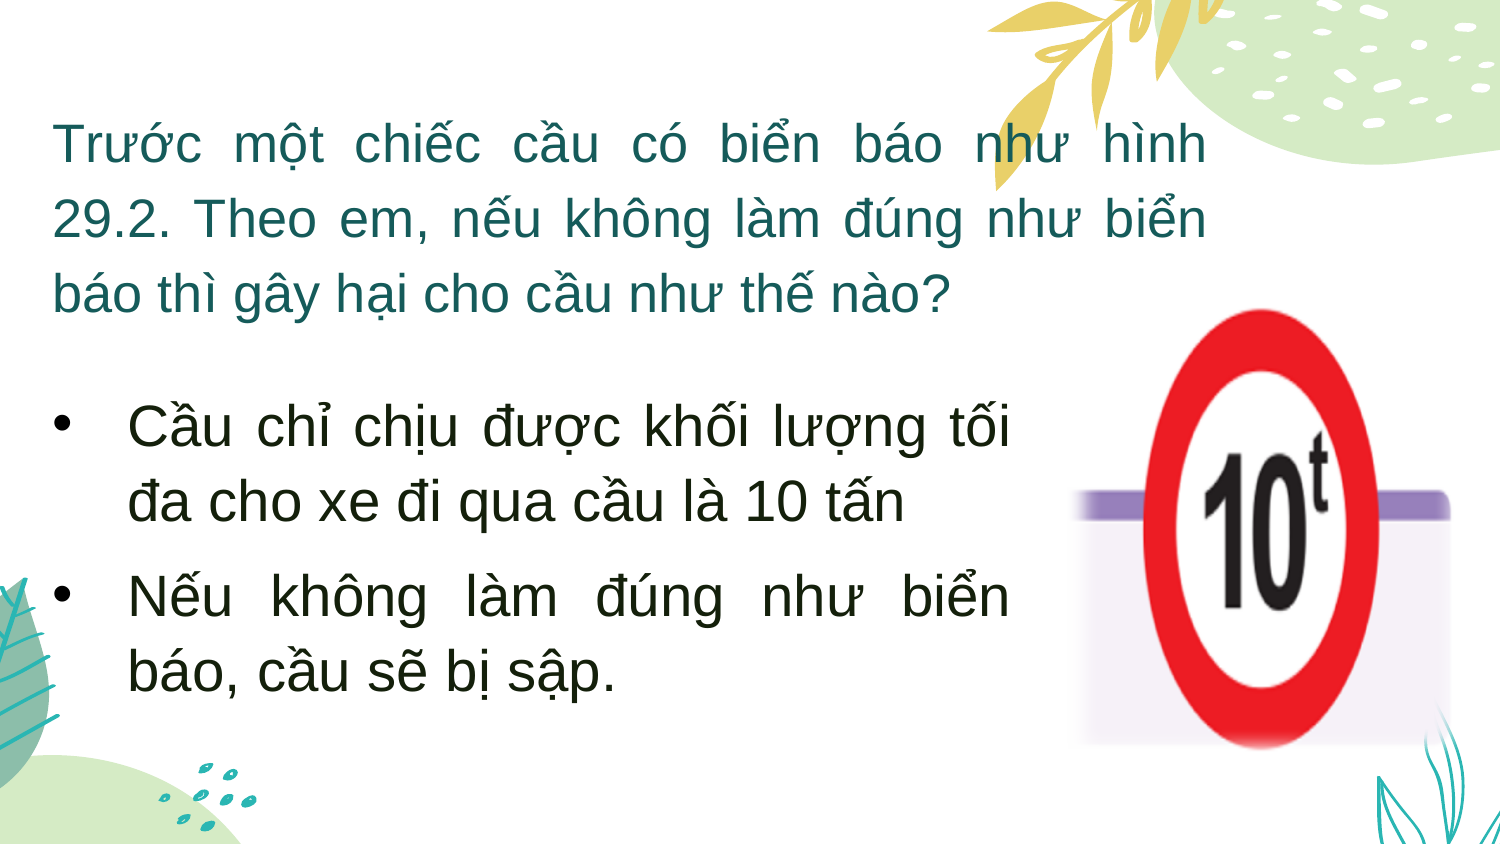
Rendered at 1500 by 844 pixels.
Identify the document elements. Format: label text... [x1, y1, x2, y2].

picture [1065, 266, 1469, 764]
text_box Cầu chỉ chịu được khối lượng tối đa cho xe đi qua cầu là 10 tấn Nếu không làm đúng như biển báo, cầu sẽ bị sập. [37, 375, 1028, 711]
text_box Trước một chiếc cầu có biển báo như hình 29.2. Theo em, nếu không làm đúng như biển báo thì gây hại cho cầu như thế nào? [37, 90, 1225, 331]
